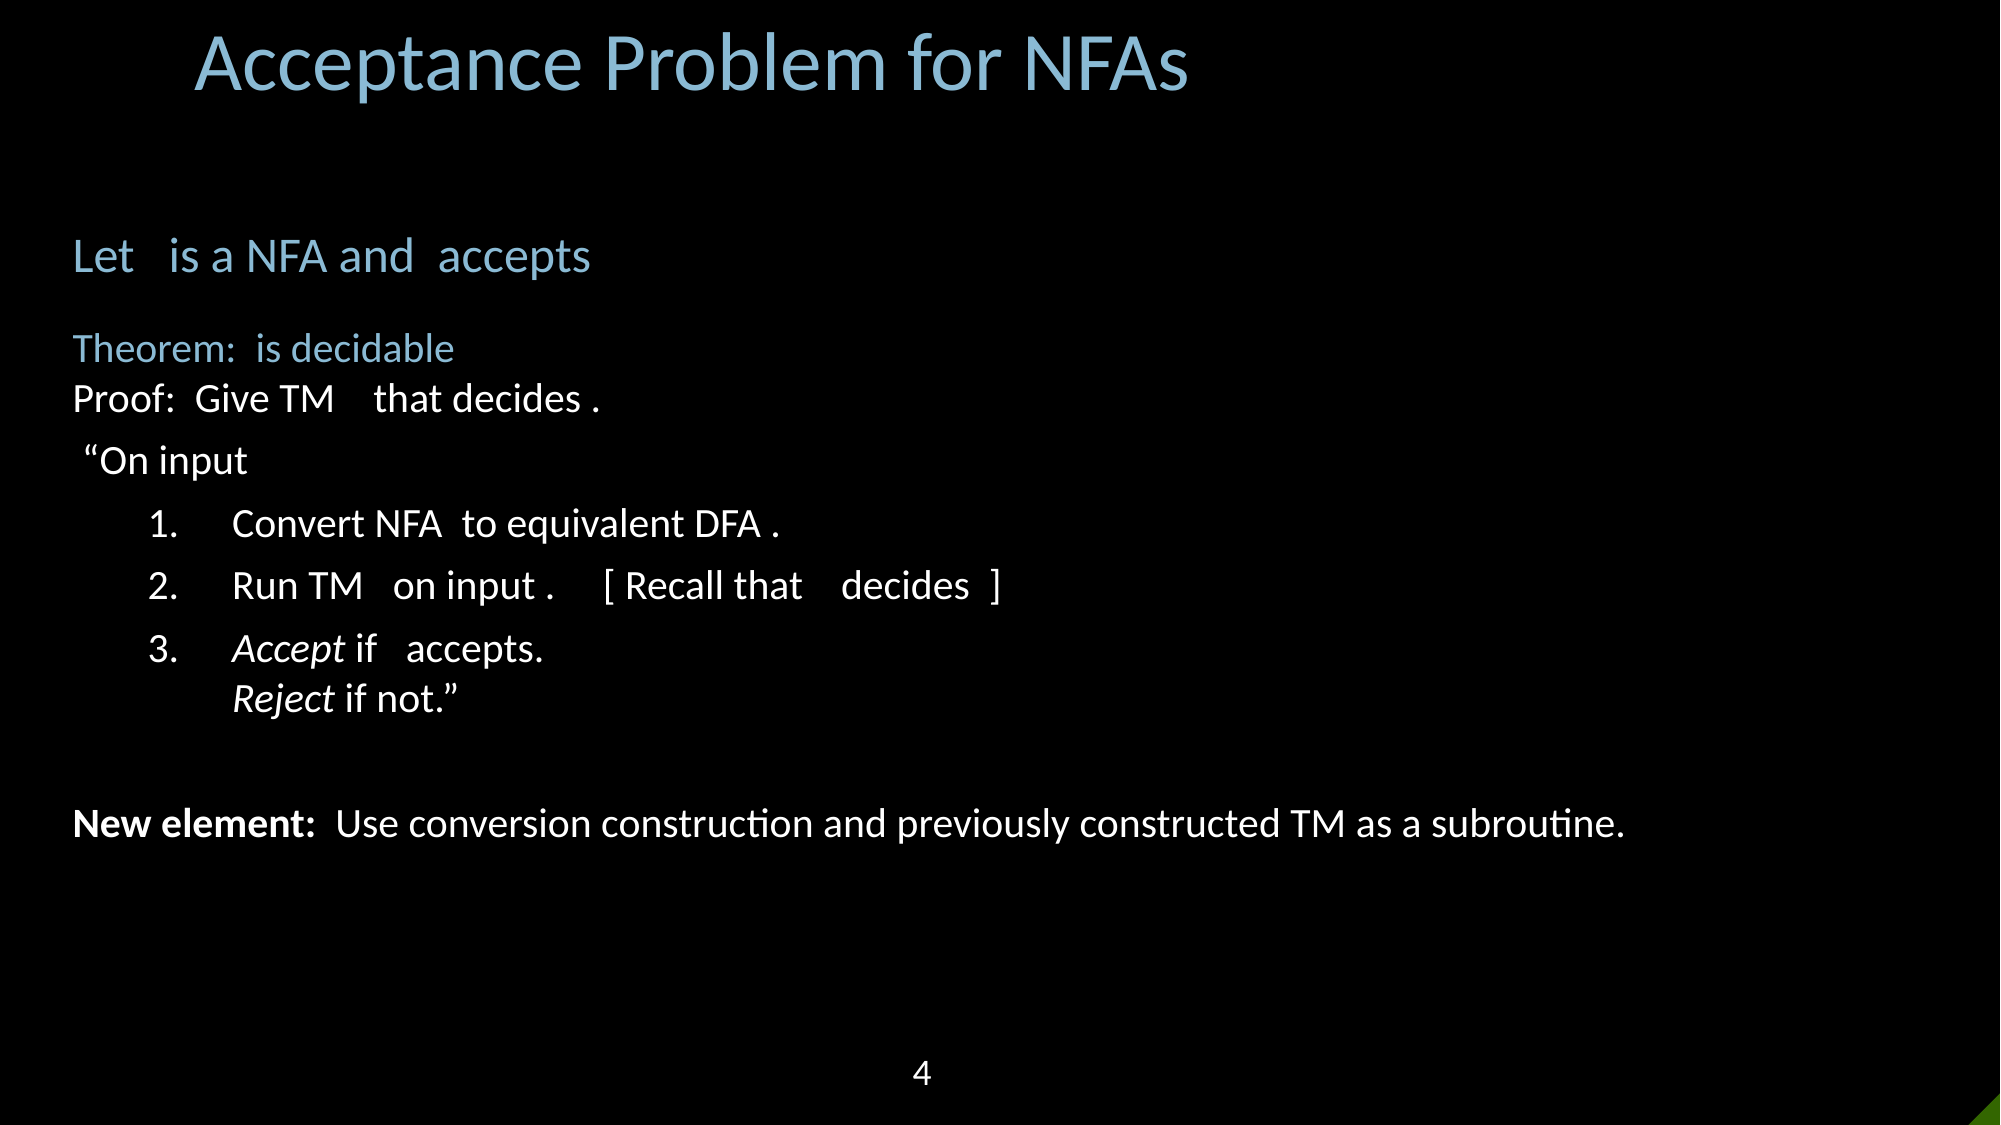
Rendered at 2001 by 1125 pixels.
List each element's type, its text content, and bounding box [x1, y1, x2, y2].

text_box 4 [897, 1040, 947, 1101]
text_box [1968, 1093, 2000, 1125]
text_box Acceptance Problem for NFAs [0, 0, 1386, 115]
